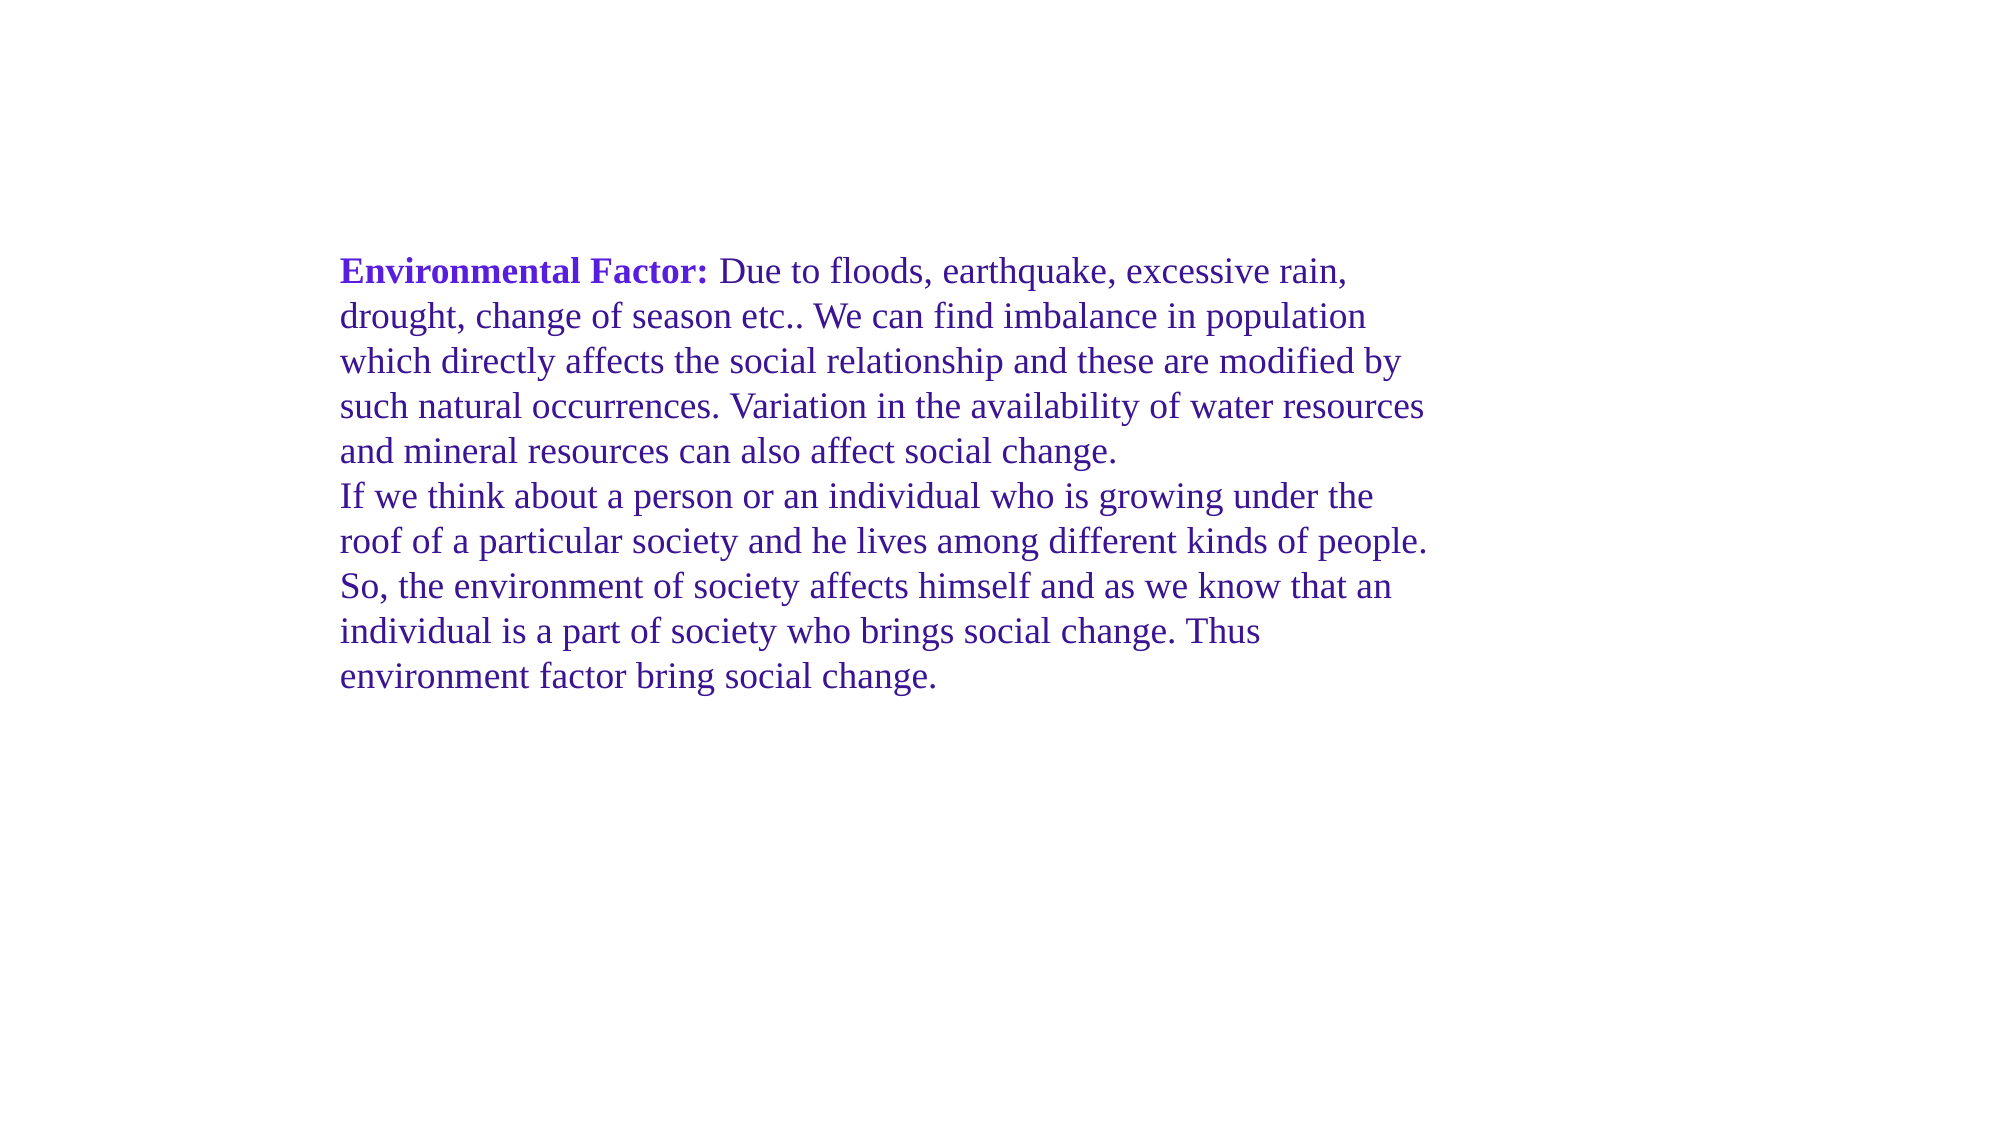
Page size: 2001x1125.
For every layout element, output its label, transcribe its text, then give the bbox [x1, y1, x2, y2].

text_box Environmental Factor: Due to floods, earthquake, excessive rain, drought, change of season etc.. We can find imbalance in population which directly affects the social relationship and these are modified by such natural occurrences. Variation in the availability of water resources and mineral resources can also affect social change. If we think about a person or an individual who is growing under the roof of a particular society and he lives among different kinds of people. So, the environment of society affects himself and as we know that an individual is a part of society who brings social change. Thus environment factor bring social change. [325, 238, 1631, 749]
